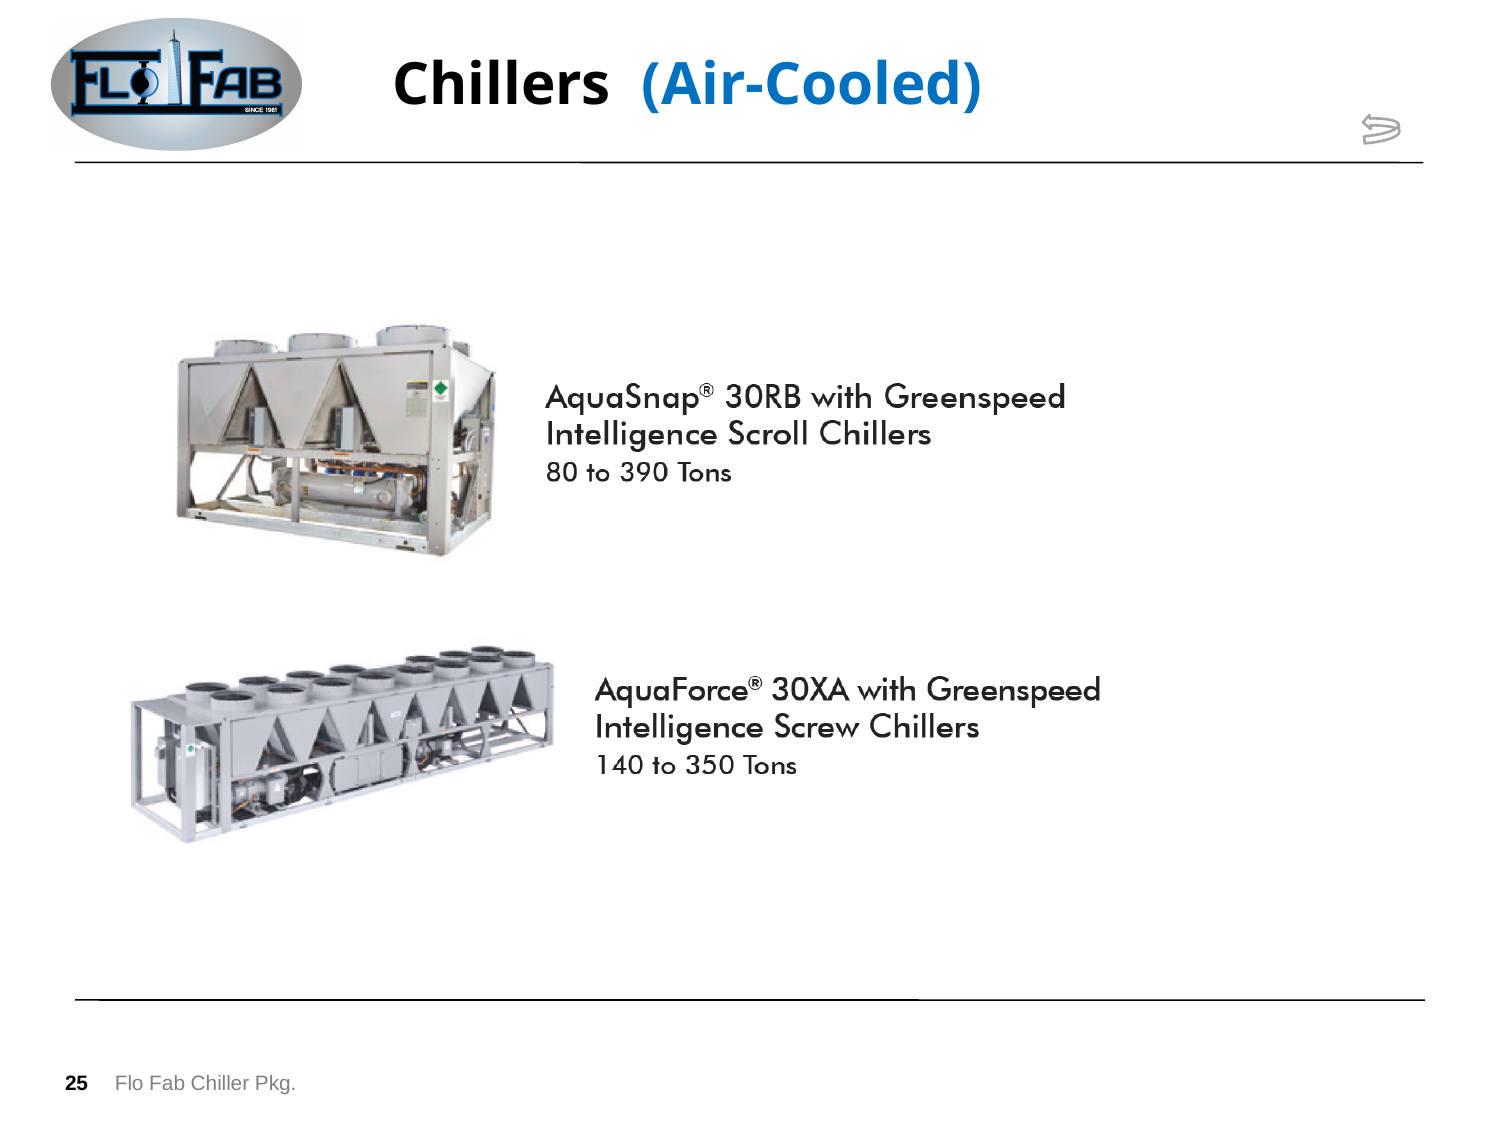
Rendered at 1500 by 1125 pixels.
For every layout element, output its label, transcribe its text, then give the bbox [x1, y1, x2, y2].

picture [50, 18, 302, 151]
slide_number 25 [49, 1062, 163, 1109]
picture [85, 175, 1438, 993]
title Chillers (Air-Cooled) [377, 5, 1424, 157]
